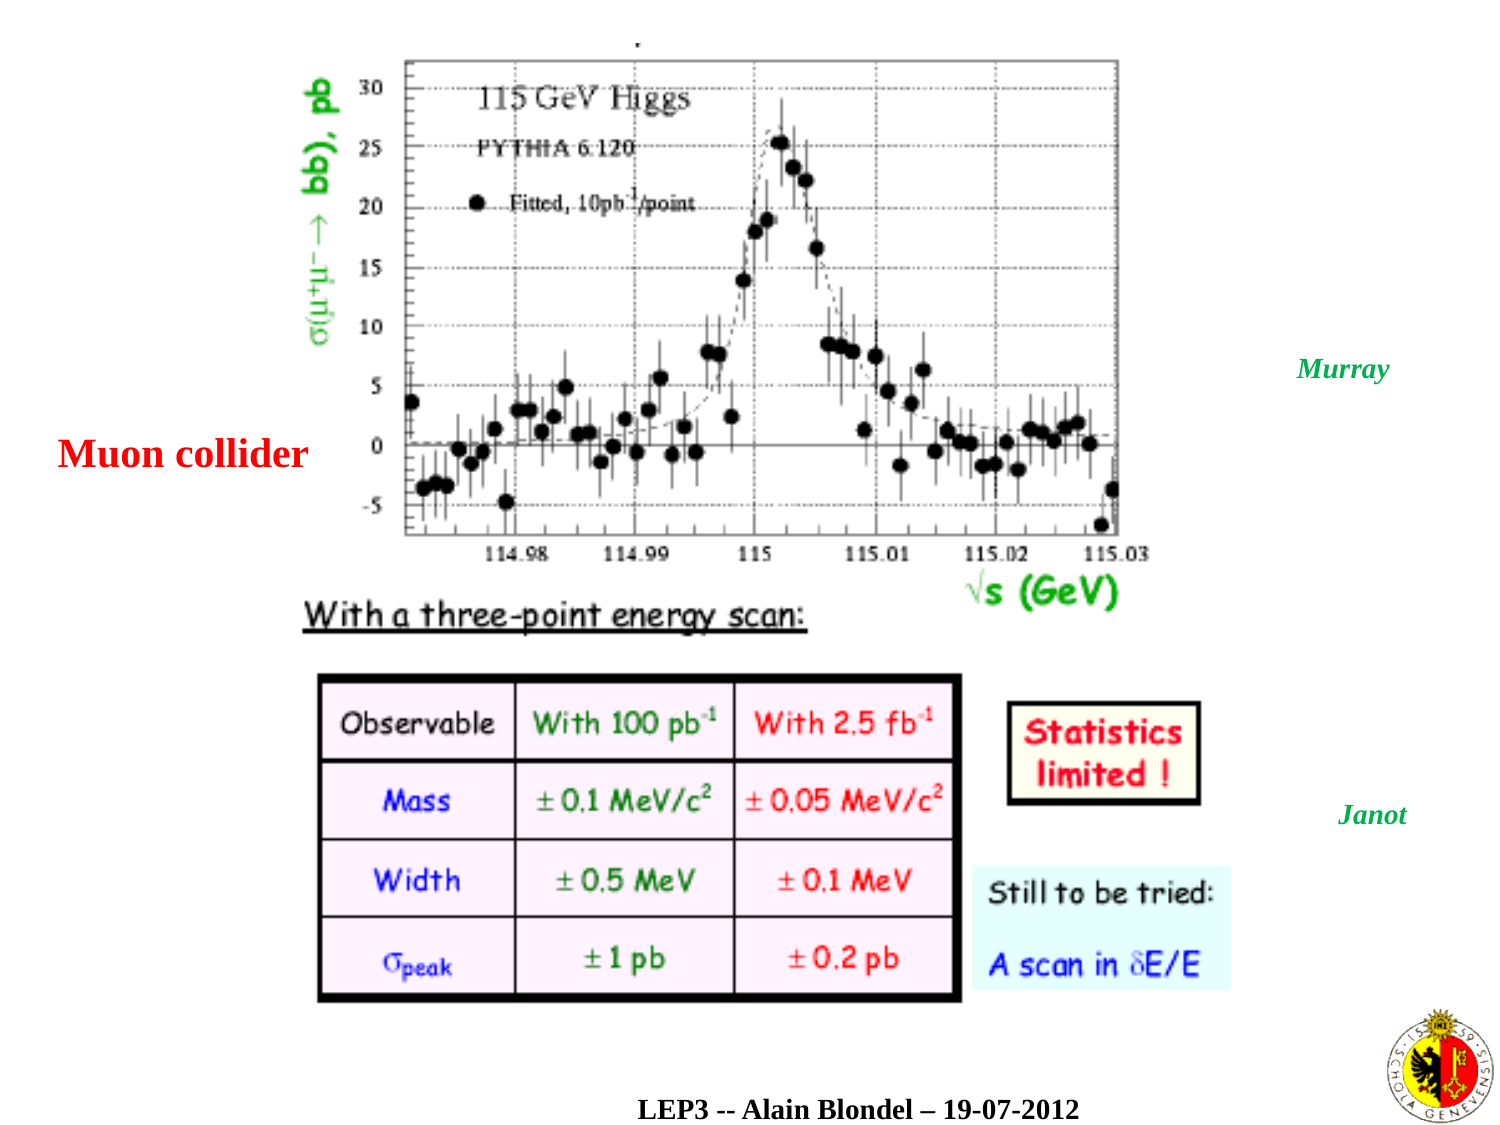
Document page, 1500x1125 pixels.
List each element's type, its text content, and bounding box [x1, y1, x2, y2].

picture [1380, 1005, 1500, 1125]
picture [225, 43, 1274, 1011]
text_box Janot [1323, 788, 1422, 838]
text_box Murray [1282, 341, 1405, 392]
text_box Muon collider [42, 418, 220, 484]
